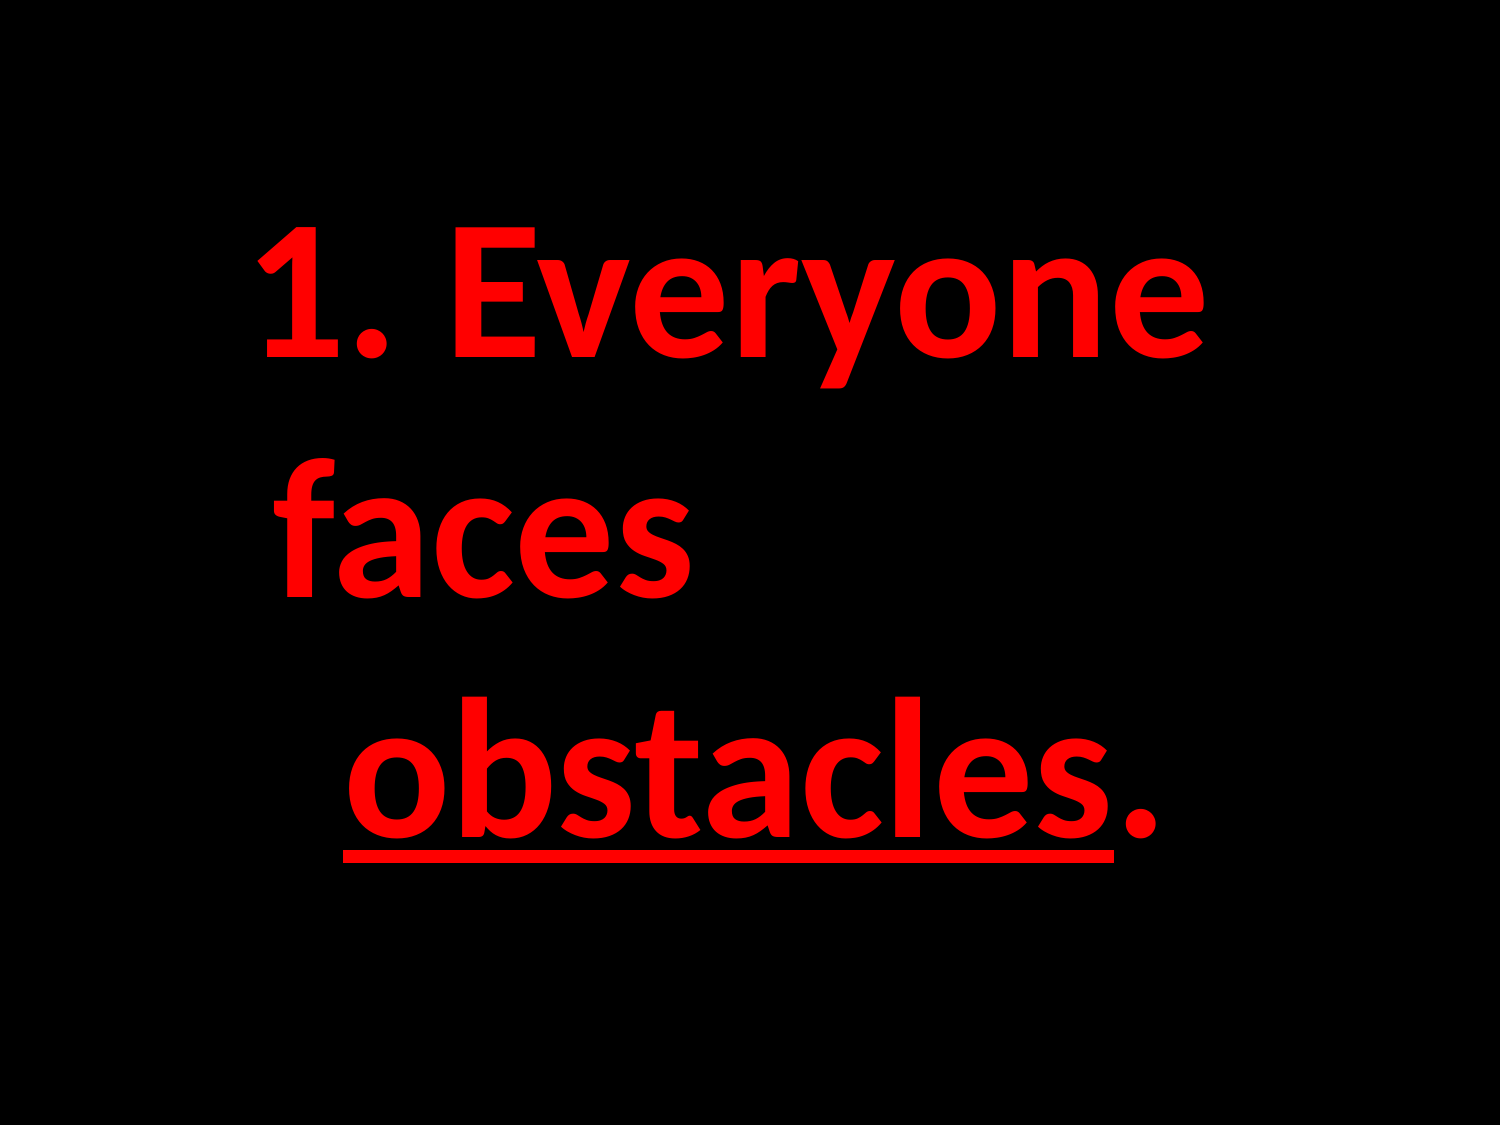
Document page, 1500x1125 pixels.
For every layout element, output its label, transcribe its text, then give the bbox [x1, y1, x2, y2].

list 1. Everyone faces obstacles. [75, 149, 1425, 1005]
